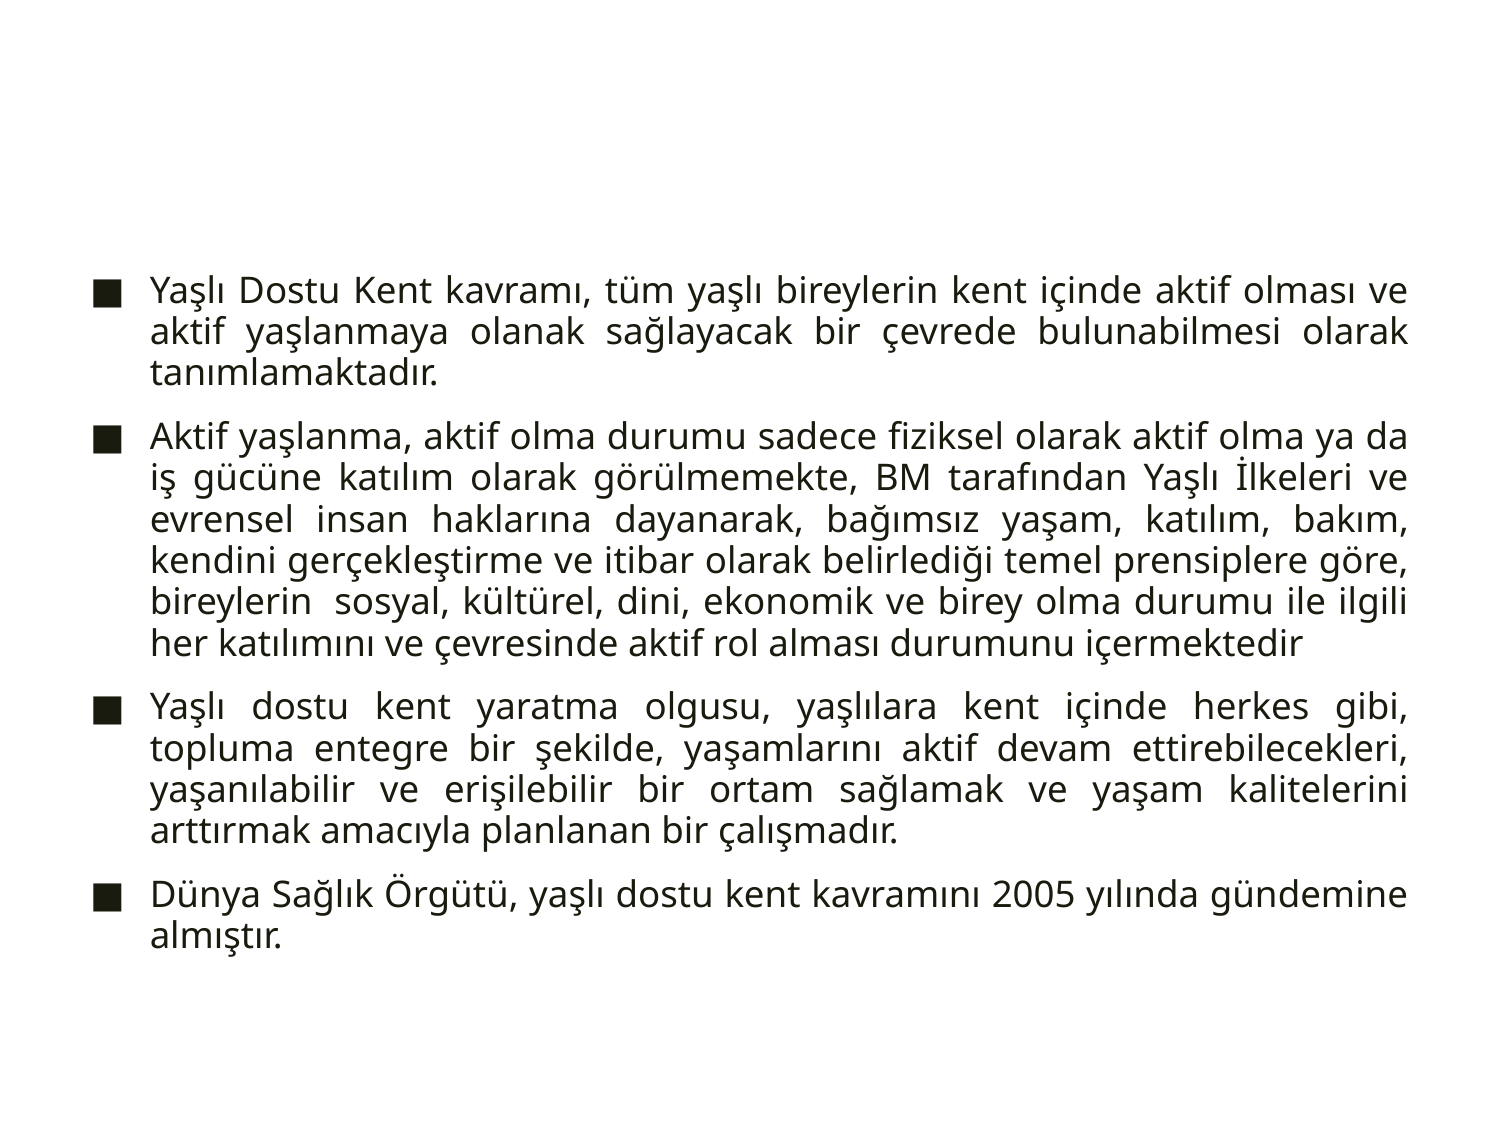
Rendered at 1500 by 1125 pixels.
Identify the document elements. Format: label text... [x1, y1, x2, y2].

list Yaşlı Dostu Kent kavramı, tüm yaşlı bireylerin kent içinde aktif olması ve aktif yaşlanmaya olanak sağlayacak bir çevrede bulunabilmesi olarak tanımlamaktadır. Aktif yaşlanma, aktif olma durumu sadece fiziksel olarak aktif olma ya da iş gücüne katılım olarak görülmemekte, BM tarafından Yaşlı İlkeleri ve evrensel insan haklarına dayanarak, bağımsız yaşam, katılım, bakım, kendini gerçekleştirme ve itibar olarak belirlediği temel prensiplere göre, bireylerin sosyal, kültürel, dini, ekonomik ve birey olma durumu ile ilgili her katılımını ve çevresinde aktif rol alması durumunu içermektedir Yaşlı dostu kent yaratma olgusu, yaşlılara kent içinde herkes gibi, topluma entegre bir şekilde, yaşamlarını aktif devam ettirebilecekleri, yaşanılabilir ve erişilebilir bir ortam sağlamak ve yaşam kalitelerini arttırmak amacıyla planlanan bir çalışmadır. Dünya Sağlık Örgütü, yaşlı dostu kent kavramını 2005 yılında gündemine almıştır. [75, 262, 1425, 1005]
